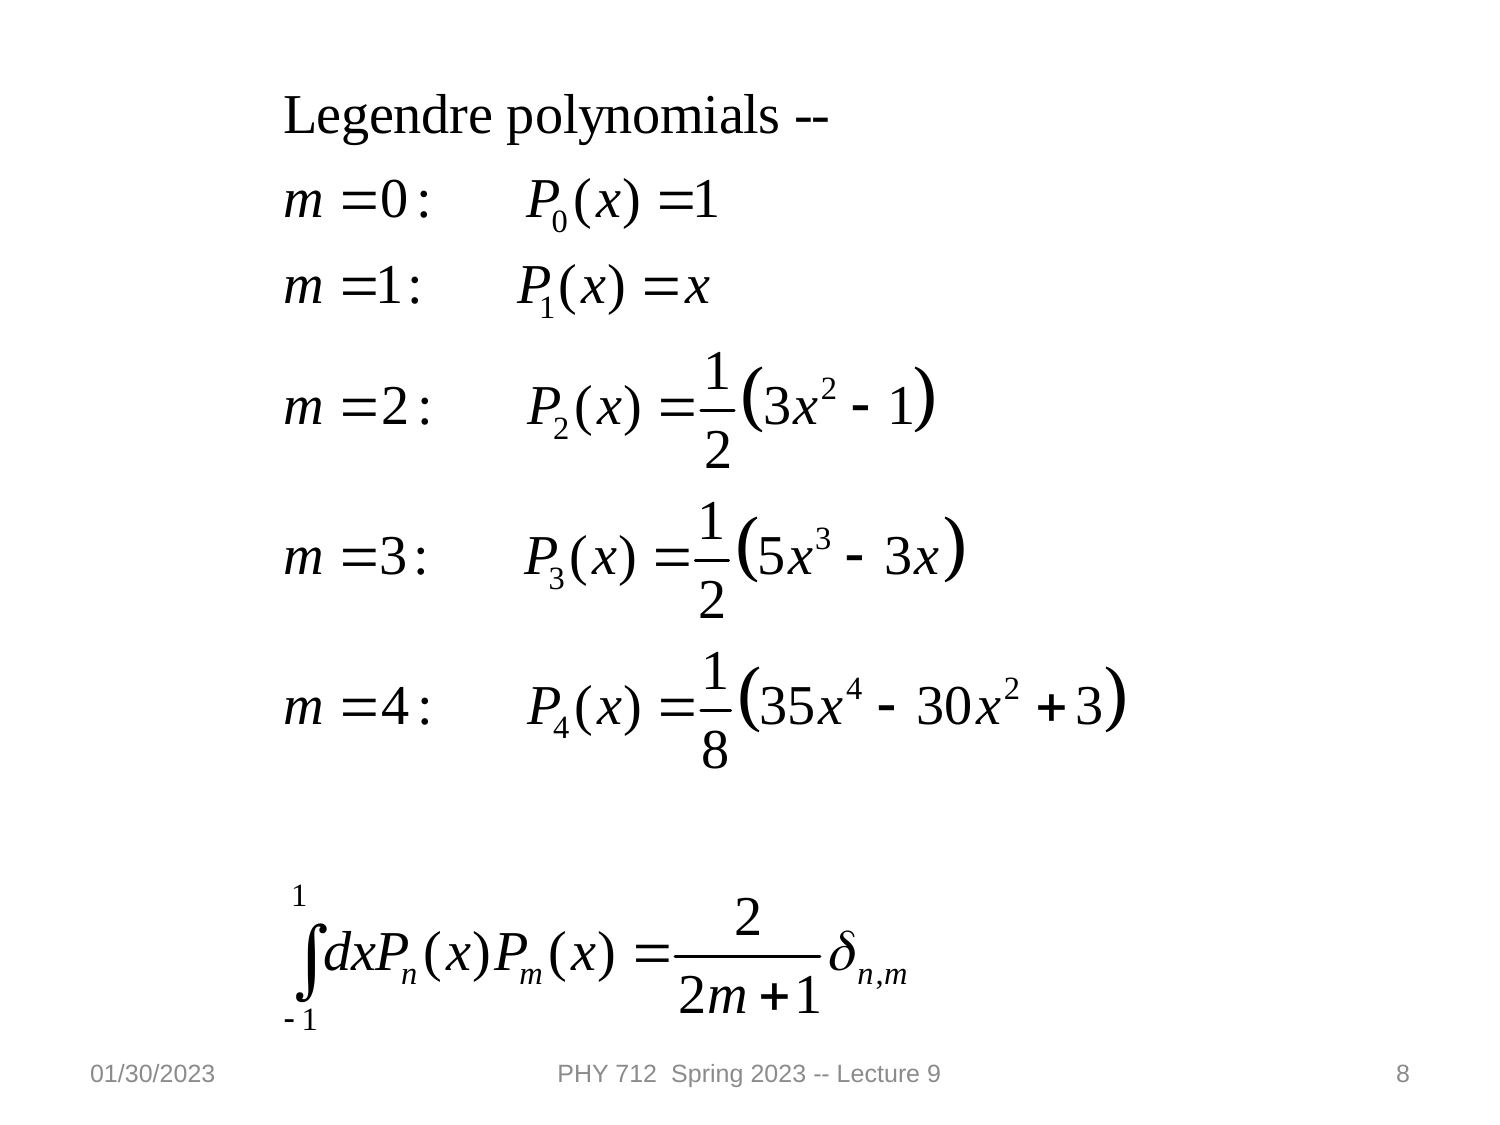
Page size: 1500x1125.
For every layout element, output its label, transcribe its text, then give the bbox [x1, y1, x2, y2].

slide_number 8 [1074, 1042, 1425, 1103]
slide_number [75, 1042, 425, 1103]
footer PHY 712 Spring 2023 -- Lecture 9 [512, 1049, 988, 1103]
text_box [274, 84, 1133, 1041]
